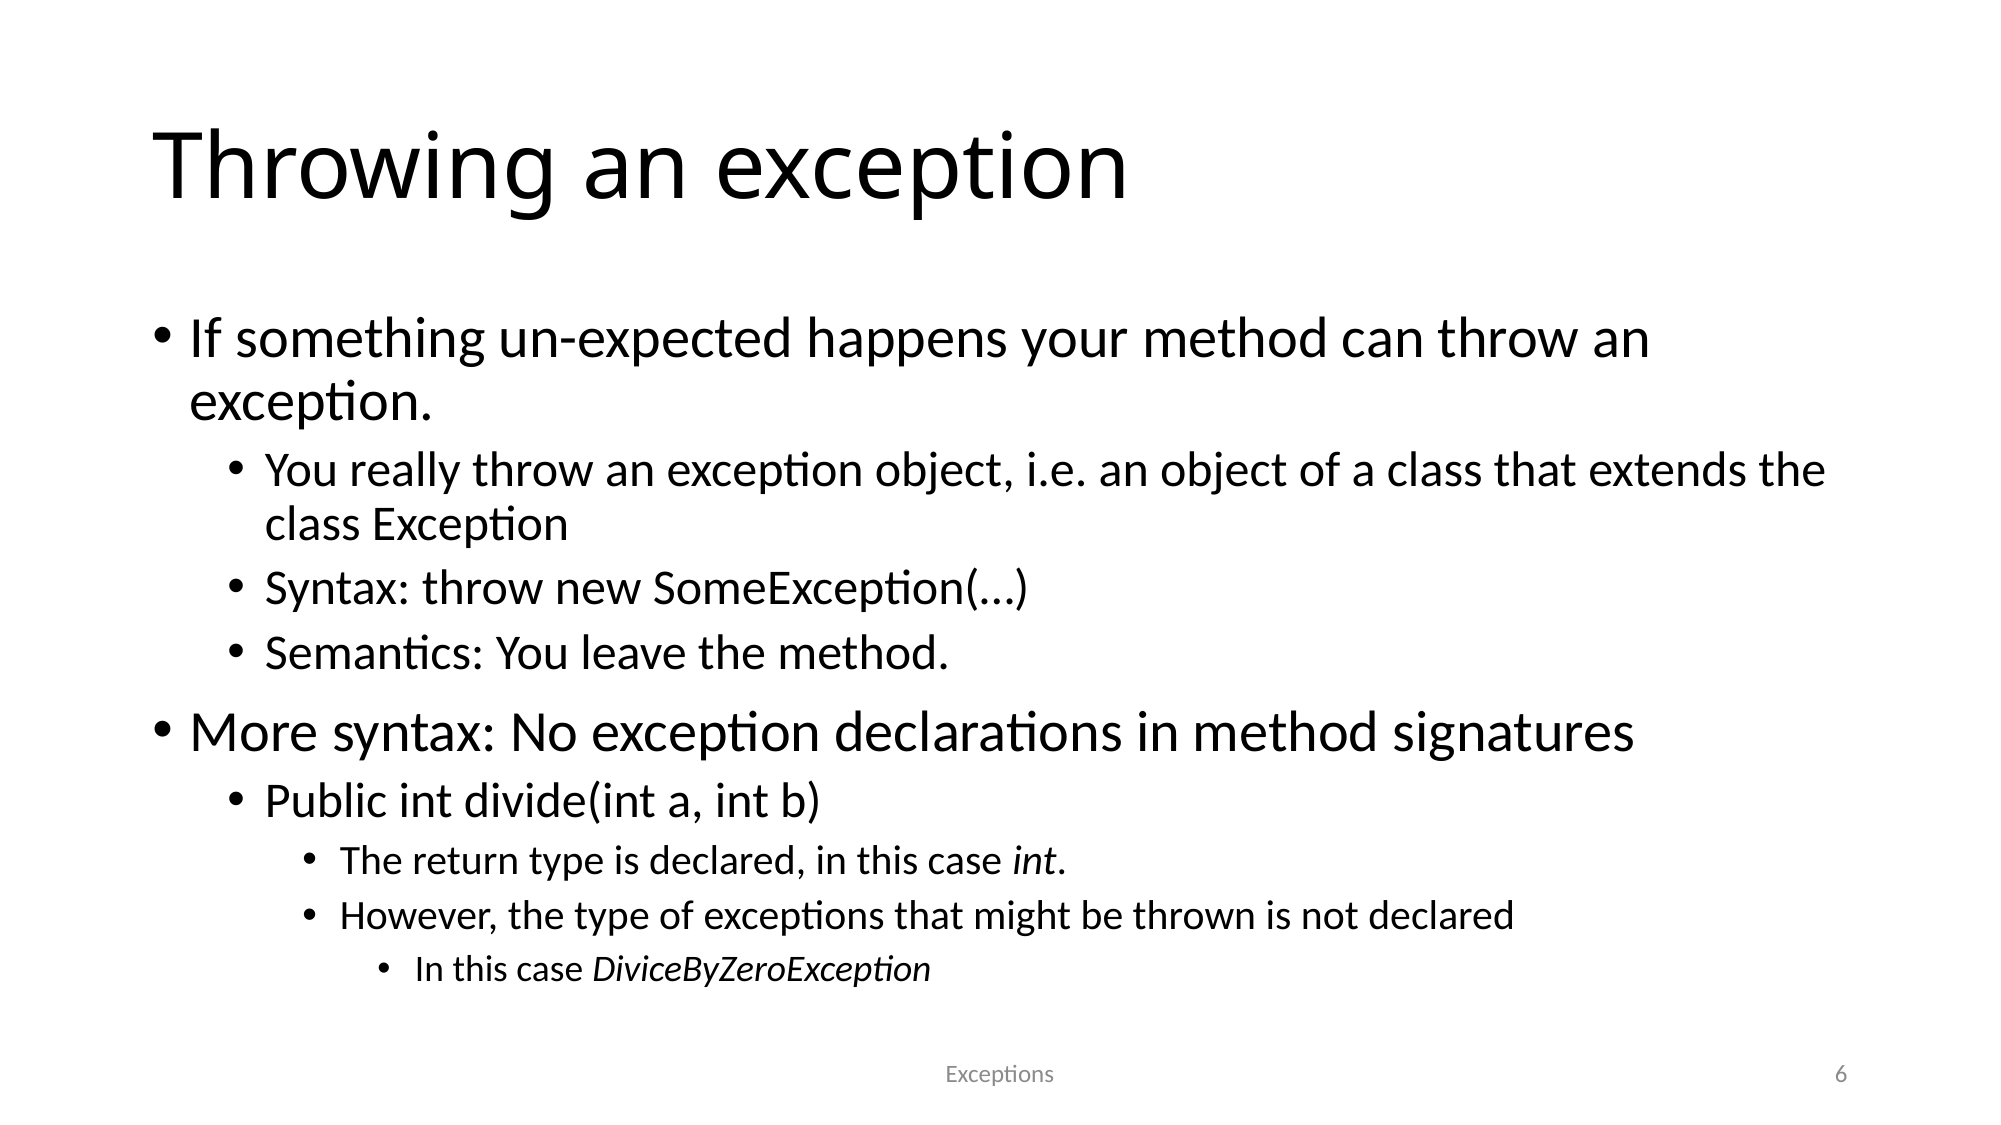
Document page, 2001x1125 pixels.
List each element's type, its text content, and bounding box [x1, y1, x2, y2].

slide_number 6 [1412, 1042, 1863, 1103]
footer Exceptions [662, 1042, 1338, 1103]
list If something un-expected happens your method can throw an exception. You really throw an exception object, i.e. an object of a class that extends the class Exception Syntax: throw new SomeException(…) Semantics: You leave the method. More syntax: No exception declarations in method signatures Public int divide(int a, int b) The return type is declared, in this case int. However, the type of exceptions that might be thrown is not declared In this case DiviceByZeroException [137, 299, 1863, 1014]
title Throwing an exception [137, 59, 1863, 278]
